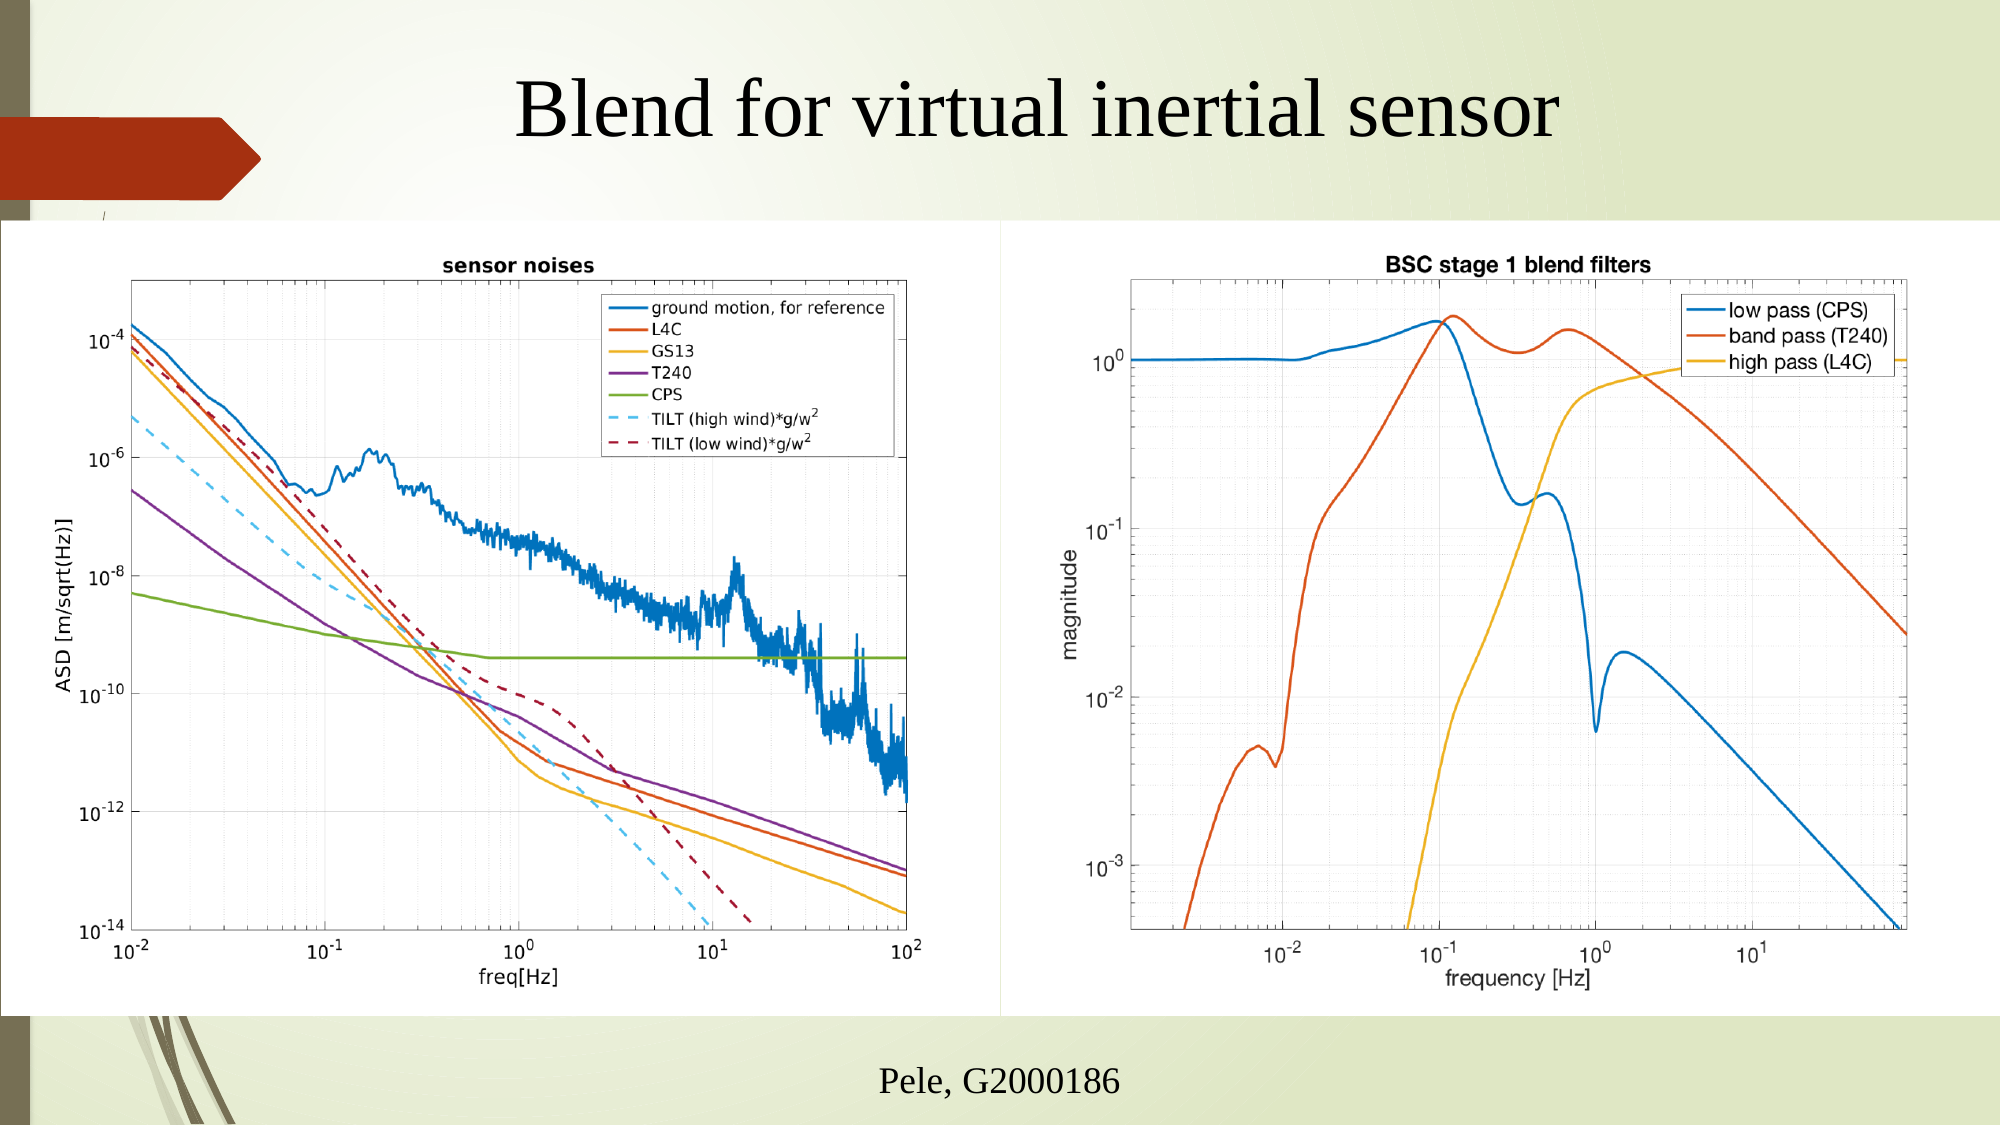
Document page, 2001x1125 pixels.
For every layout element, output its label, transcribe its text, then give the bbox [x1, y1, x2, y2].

picture [1001, 117, 2000, 1119]
text_box Blend for virtual inertial sensor [500, 46, 1592, 161]
text_box Pele, G2000186 [902, 1048, 1097, 1109]
picture [1, 117, 1000, 1119]
